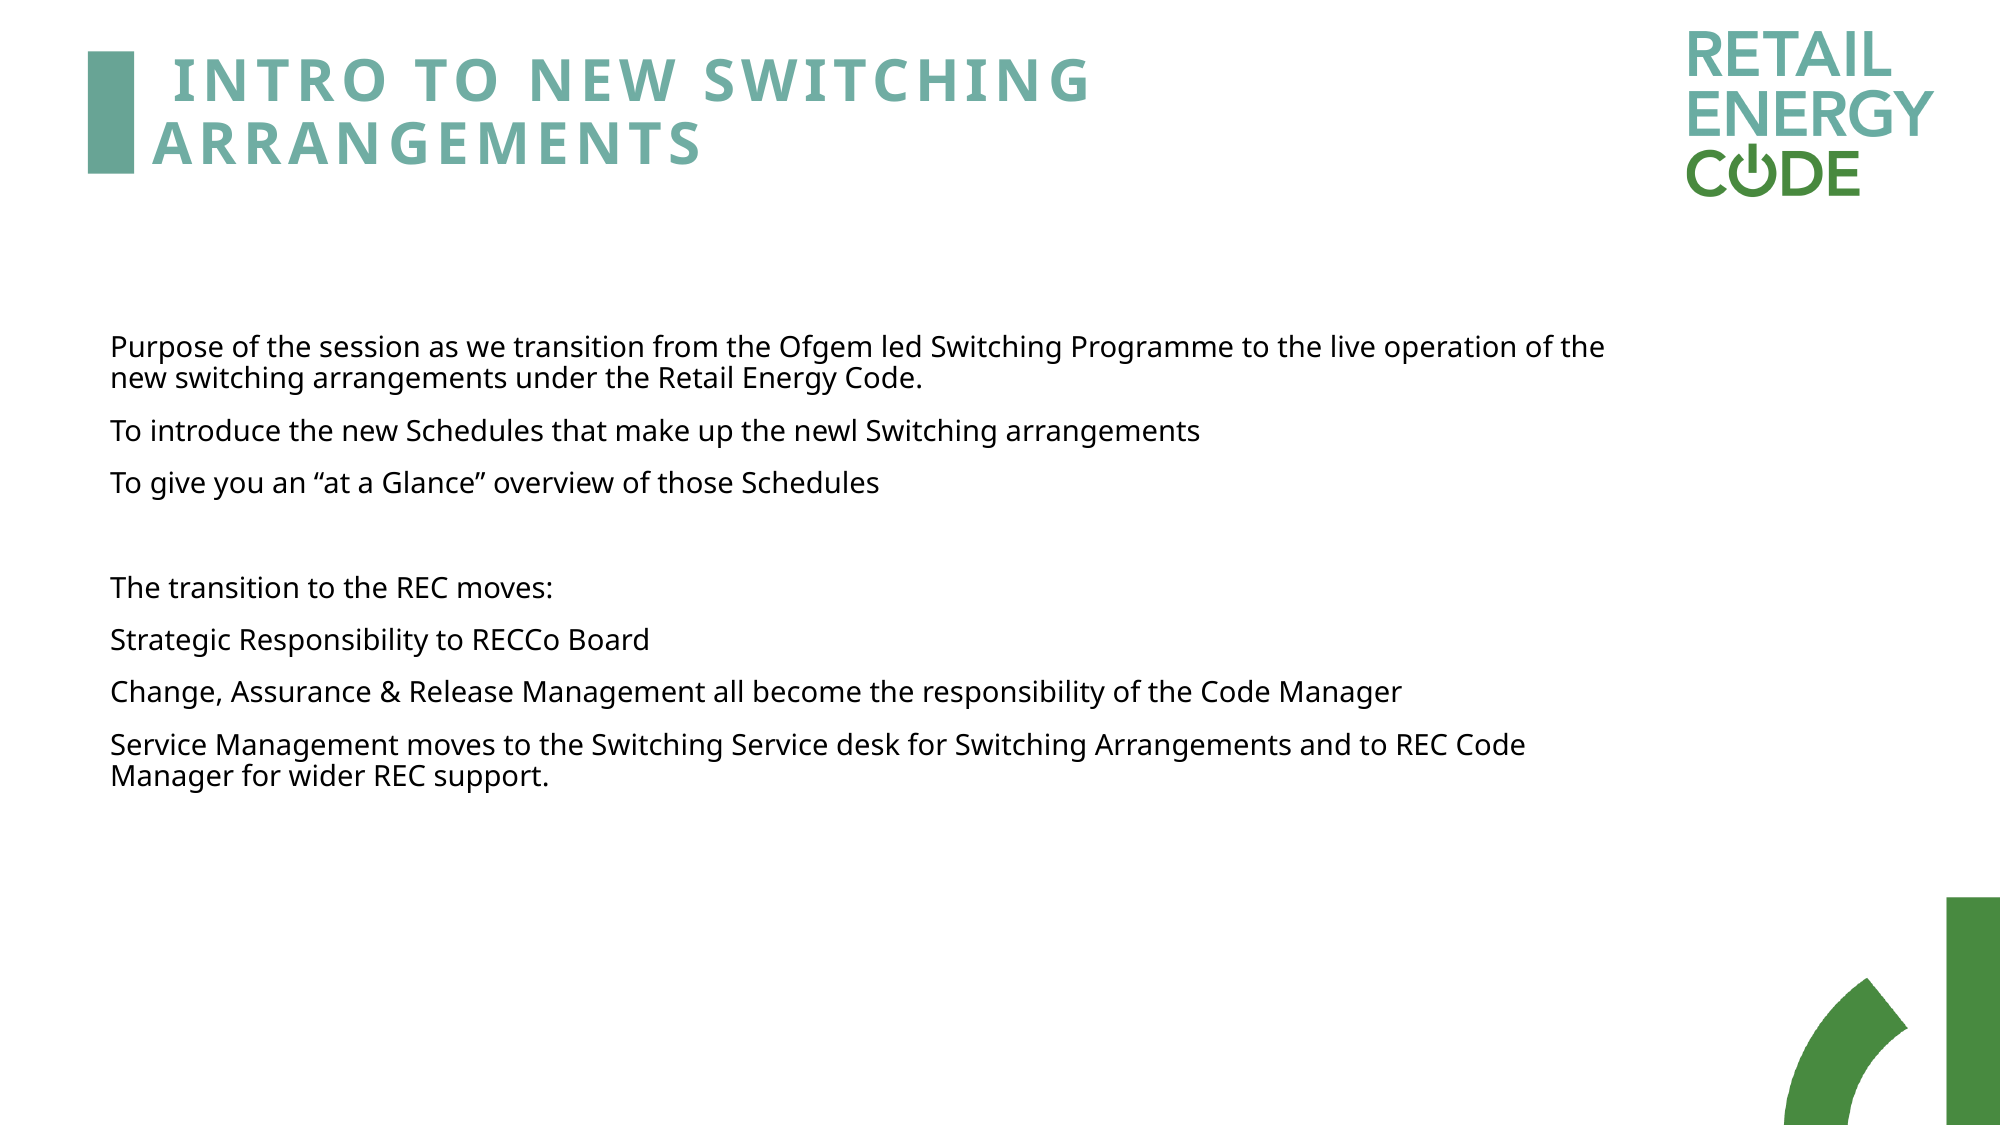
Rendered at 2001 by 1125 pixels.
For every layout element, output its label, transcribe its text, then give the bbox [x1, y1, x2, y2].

picture [1685, 27, 1936, 201]
title Intro to new Switching arrangements [137, 59, 1661, 169]
list Purpose of the session as we transition from the Ofgem led Switching Programme to the live operation of the new switching arrangements under the Retail Energy Code. To introduce the new Schedules that make up the newl Switching arrangements To give you an “at a Glance” overview of those Schedules The transition to the REC moves: Strategic Responsibility to RECCo Board Change, Assurance & Release Management all become the responsibility of the Code Manager Service Management moves to the Switching Service desk for Switching Arrangements and to REC Code Manager for wider REC support. [95, 268, 1661, 1013]
picture [1782, 897, 2000, 1125]
